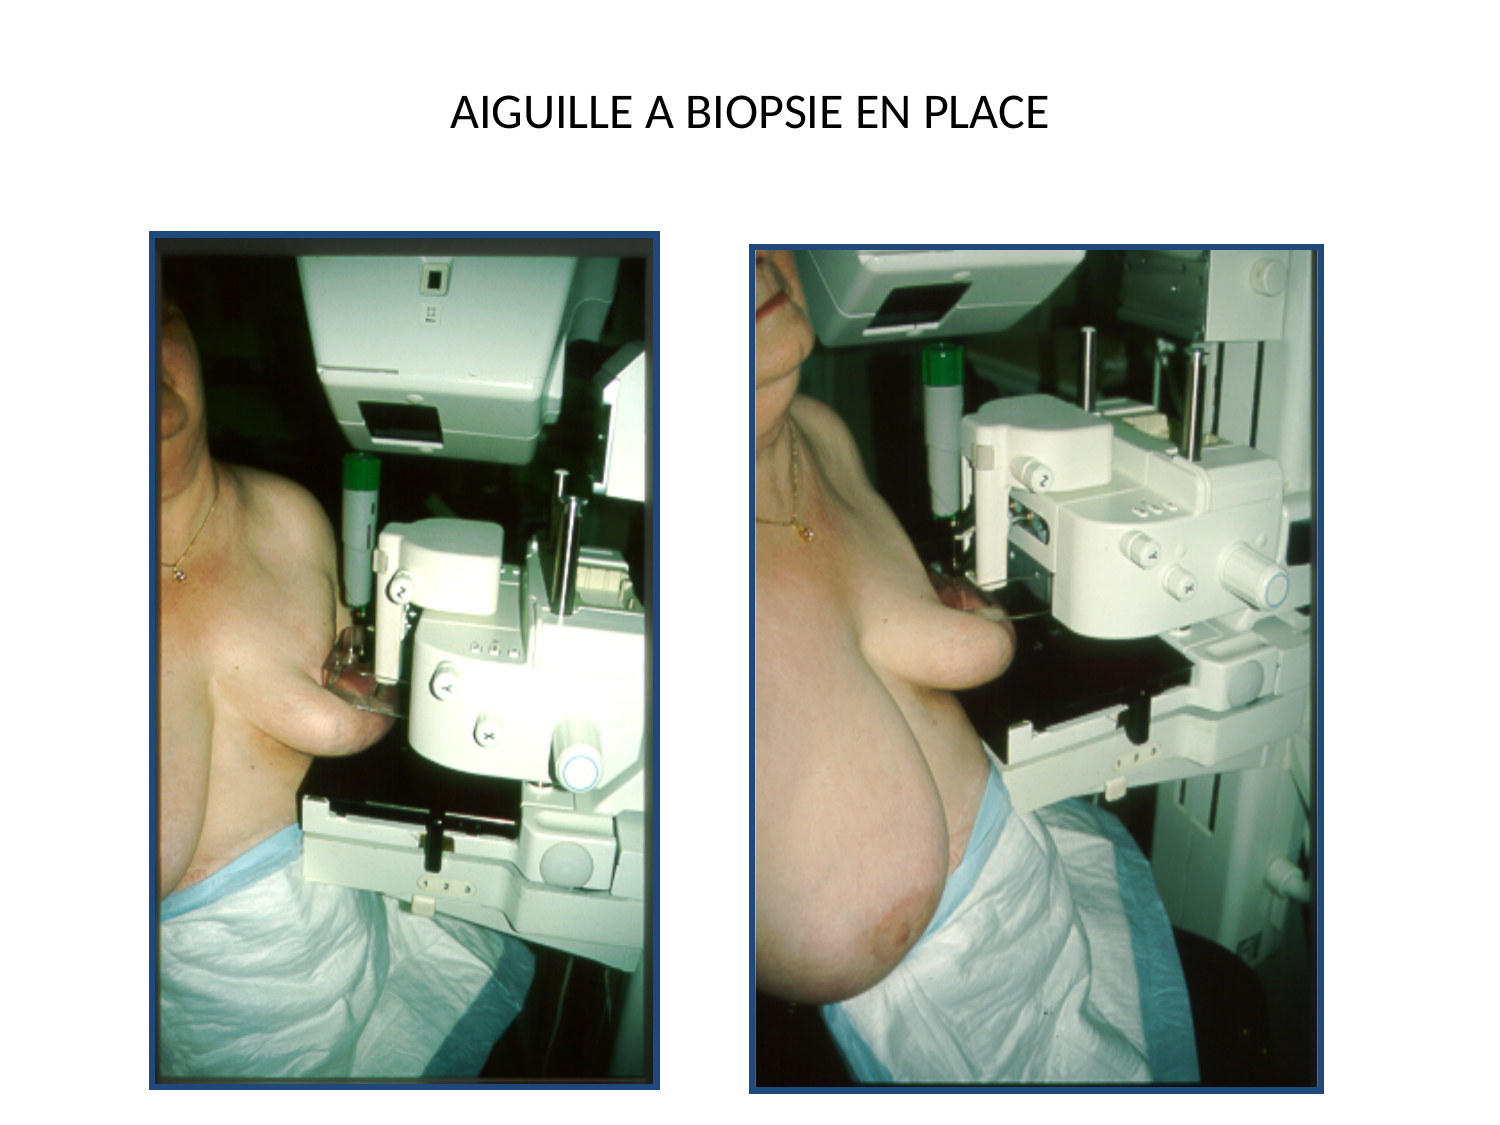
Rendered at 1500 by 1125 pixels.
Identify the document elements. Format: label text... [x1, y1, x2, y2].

picture [755, 249, 1318, 1088]
picture [155, 237, 654, 1084]
title AIGUILLE A BIOPSIE EN PLACE [75, 45, 1425, 233]
